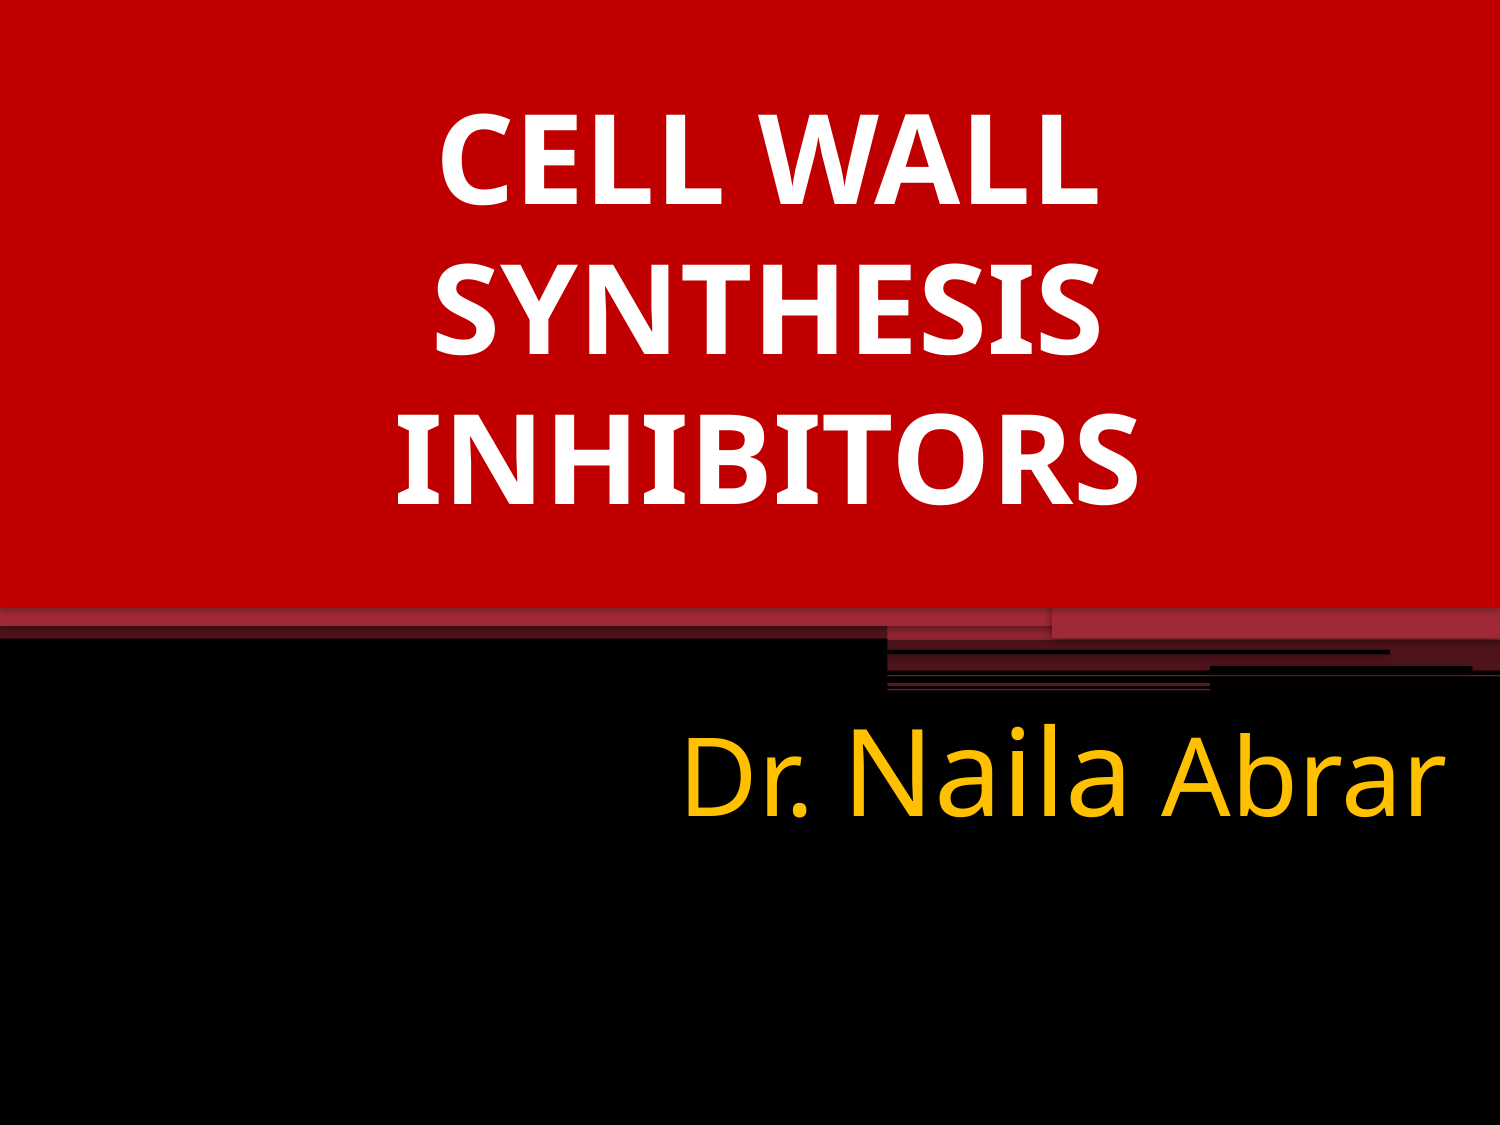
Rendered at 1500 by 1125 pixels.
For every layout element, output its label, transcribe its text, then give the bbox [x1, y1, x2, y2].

title CELL WALL SYNTHESIS INHIBITORS [75, 200, 1463, 538]
subtitle Dr. Naila Abrar [650, 687, 1463, 975]
